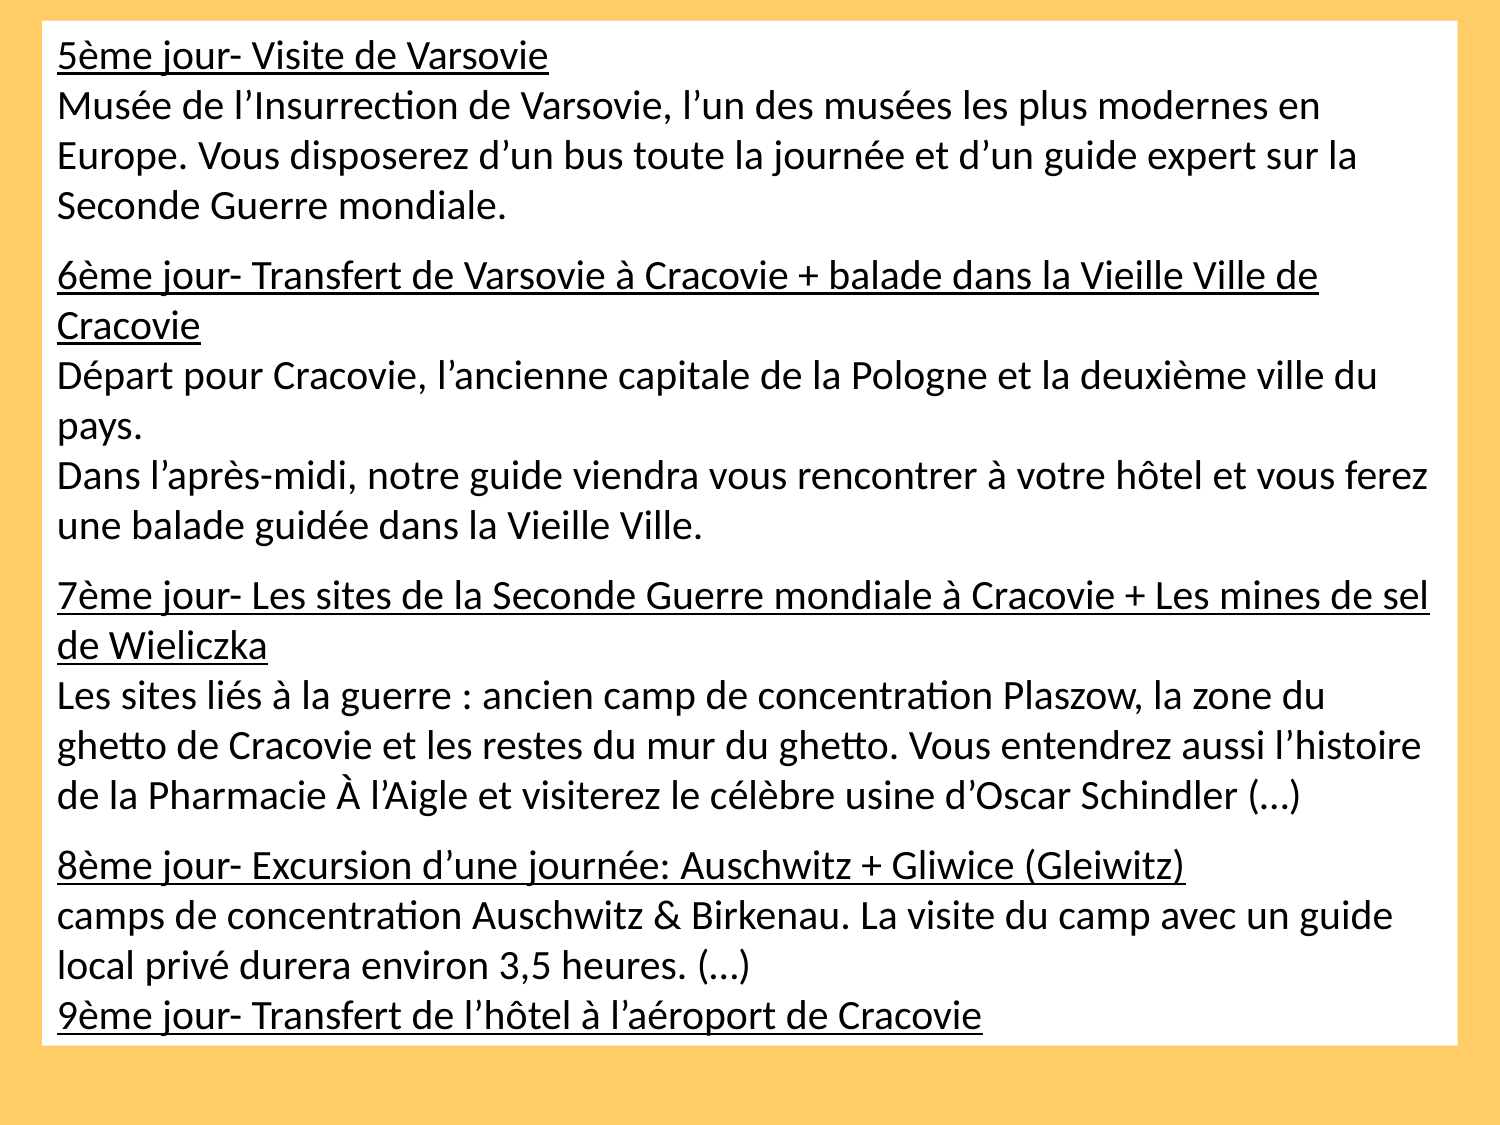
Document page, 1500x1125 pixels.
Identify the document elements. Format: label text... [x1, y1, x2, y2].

text_box 5ème jour- Visite de Varsovie Musée de l’Insurrection de Varsovie, l’un des musées les plus modernes en Europe. Vous disposerez d’un bus toute la journée et d’un guide expert sur la Seconde Guerre mondiale. 6ème jour- Transfert de Varsovie à Cracovie + balade dans la Vieille Ville de Cracovie Départ pour Cracovie, l’ancienne capitale de la Pologne et la deuxième ville du pays. Dans l’après-midi, notre guide viendra vous rencontrer à votre hôtel et vous ferez une balade guidée dans la Vieille Ville. 7ème jour- Les sites de la Seconde Guerre mondiale à Cracovie + Les mines de sel de Wieliczka Les sites liés à la guerre : ancien camp de concentration Plaszow, la zone du ghetto de Cracovie et les restes du mur du ghetto. Vous entendrez aussi l’histoire de la Pharmacie À l’Aigle et visiterez le célèbre usine d’Oscar Schindler (…) 8ème jour- Excursion d’une journée: Auschwitz + Gliwice (Gleiwitz) camps de concentration Auschwitz & Birkenau. La visite du camp avec un guide local privé durera environ 3,5 heures. (…) 9ème jour- Transfert de l’hôtel à l’aéroport de Cracovie [42, 20, 1458, 1046]
